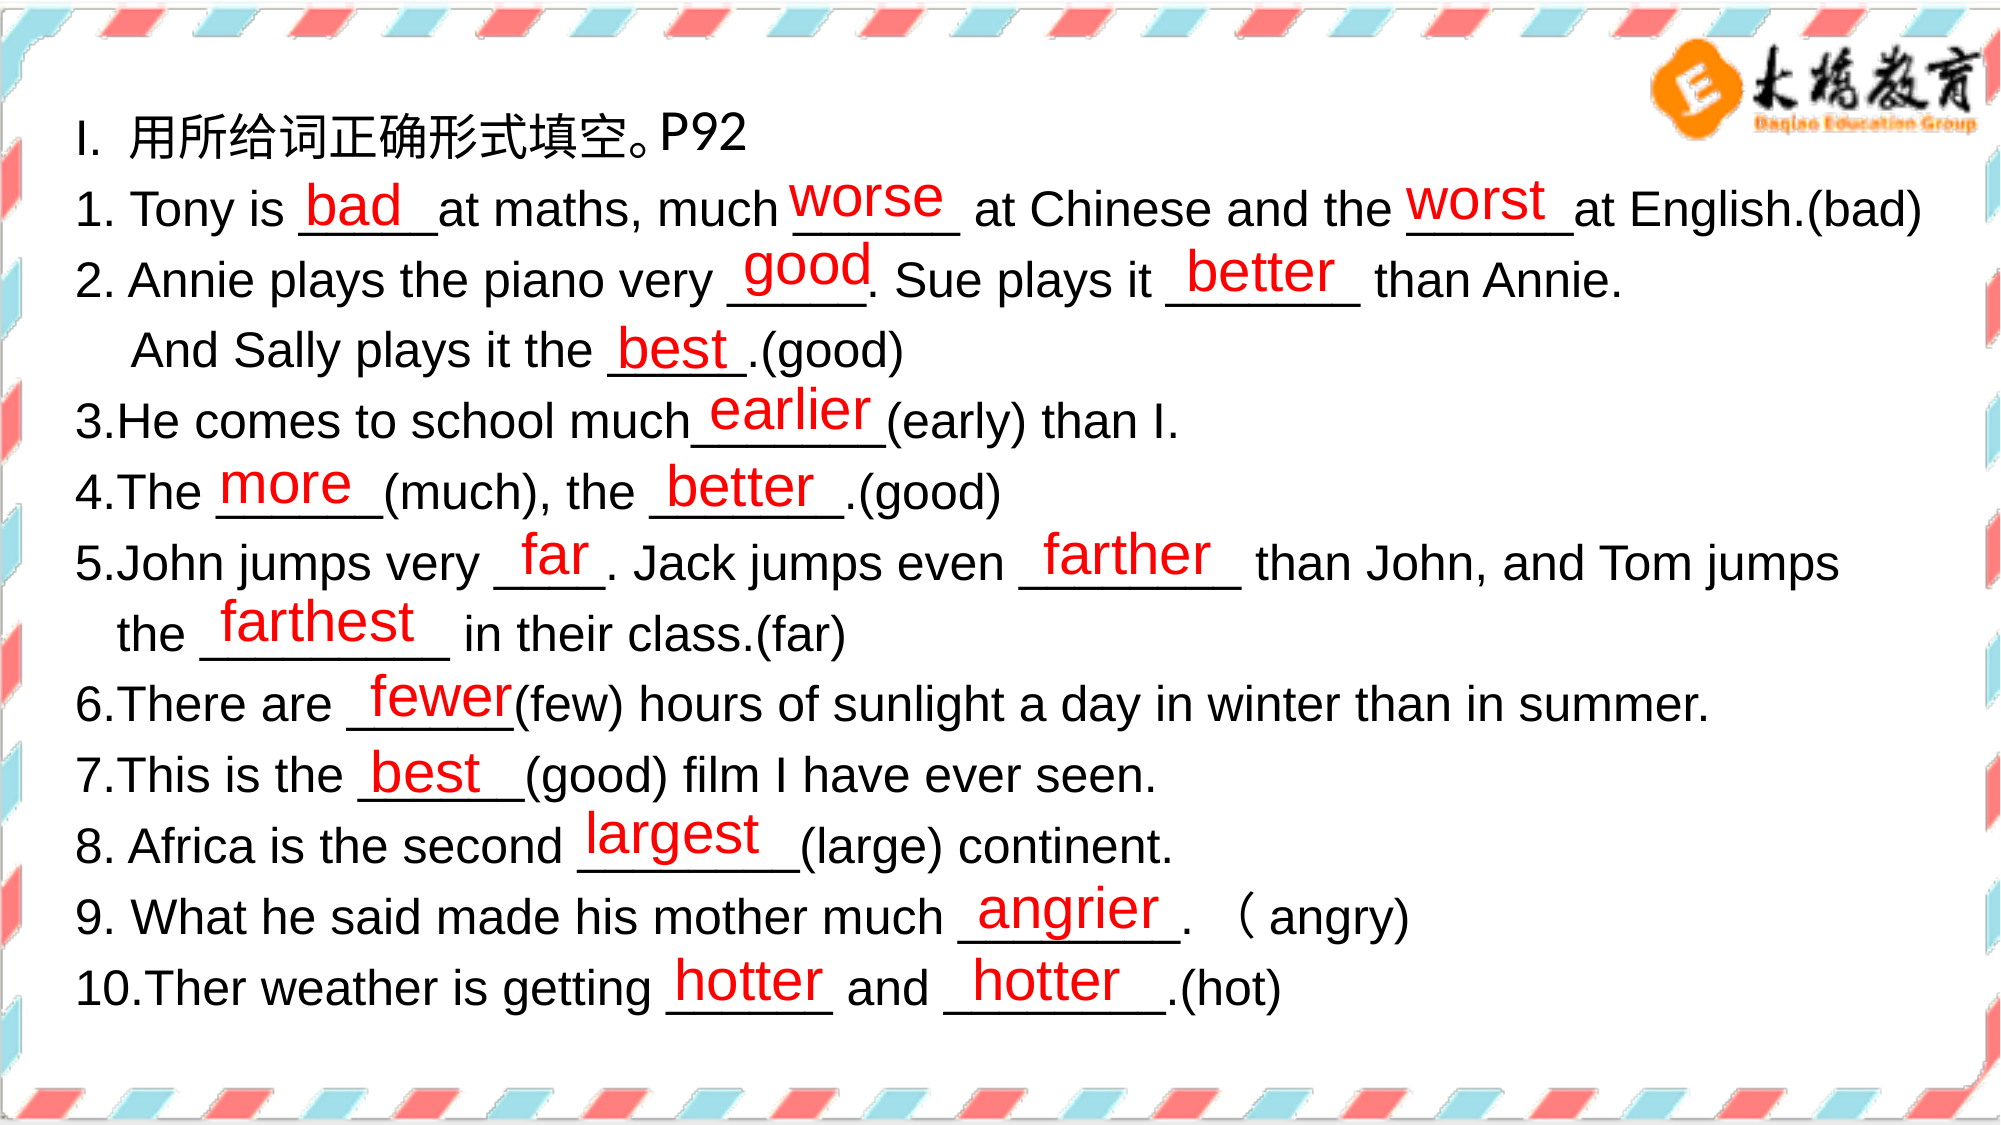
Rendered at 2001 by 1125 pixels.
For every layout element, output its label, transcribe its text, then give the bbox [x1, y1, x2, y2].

text_box worse [774, 151, 989, 236]
text_box farthest [205, 575, 463, 661]
text_box hotter [659, 935, 874, 1020]
text_box good [728, 218, 943, 304]
text_box fewer [355, 650, 571, 726]
picture [0, 0, 2001, 1125]
text_box angrier [963, 863, 1178, 948]
text_box better [1171, 225, 1386, 311]
text_box far [506, 508, 721, 594]
text_box more [205, 437, 420, 523]
text_box best [355, 726, 571, 812]
text_box worst [1391, 154, 1607, 239]
text_box farther [1028, 508, 1243, 594]
text_box bad [290, 159, 433, 245]
text_box earlier [695, 364, 910, 449]
text_box P92 [644, 84, 859, 170]
text_box hotter [957, 935, 1172, 1020]
text_box better [651, 440, 866, 526]
text_box I. 用所给词正确形式填空。 1. Tony is _____at maths, much ______ at Chinese and the ______at English.(bad) 2. Annie plays the piano very _____. Sue plays it _______ than Annie. And Sally plays it the _____.(good) 3.He comes to school much_______(early) than I. 4.The ______(much), the _______.(good) 5.John jumps very ____. Jack jumps even ________ than John, and Tom jumps the _________ in their class.(far) 6.There are ______(few) hours of sunlight a day in winter than in summer. 7.This is the ______(good) film I have ever seen. 8. Africa is the second ________(large) continent. 9. What he said made his mother much ________.（angry) 10.Ther weather is getting ______ and ________.(hot) [59, 87, 1997, 1023]
text_box best [602, 303, 817, 388]
text_box largest [570, 787, 785, 873]
